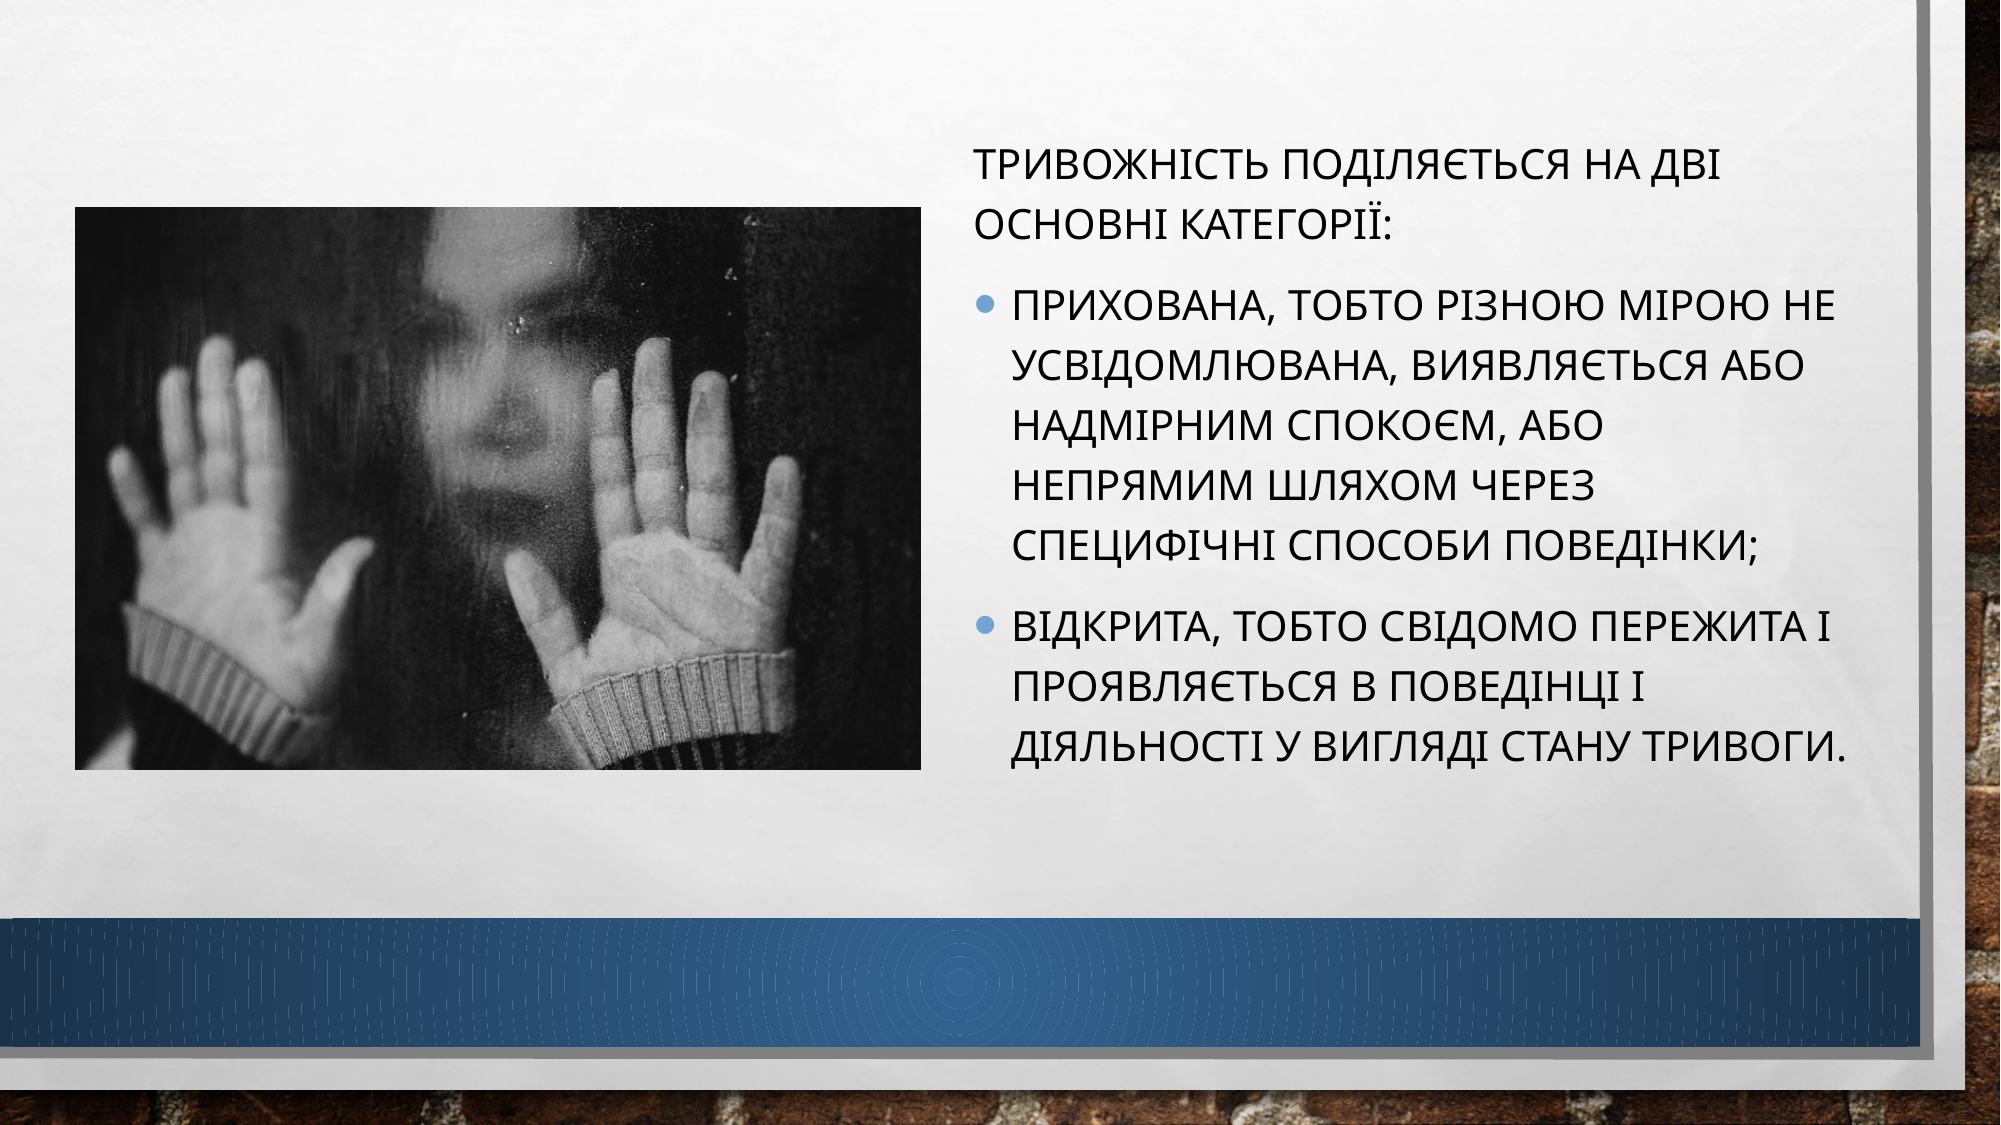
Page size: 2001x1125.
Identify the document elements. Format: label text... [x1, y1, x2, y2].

picture [0, 0, 2000, 1125]
list Тривожність поділяється на дві основні категорії: прихована, тобто різною мірою не усвідомлювана, виявляється або надмірним спокоєм, або непрямим шляхом через специфічні способи поведінки; відкрита, тобто свідомо пережита і проявляється в поведінці і діяльності у вигляді стану тривоги. [958, 120, 1869, 812]
picture [75, 206, 921, 771]
